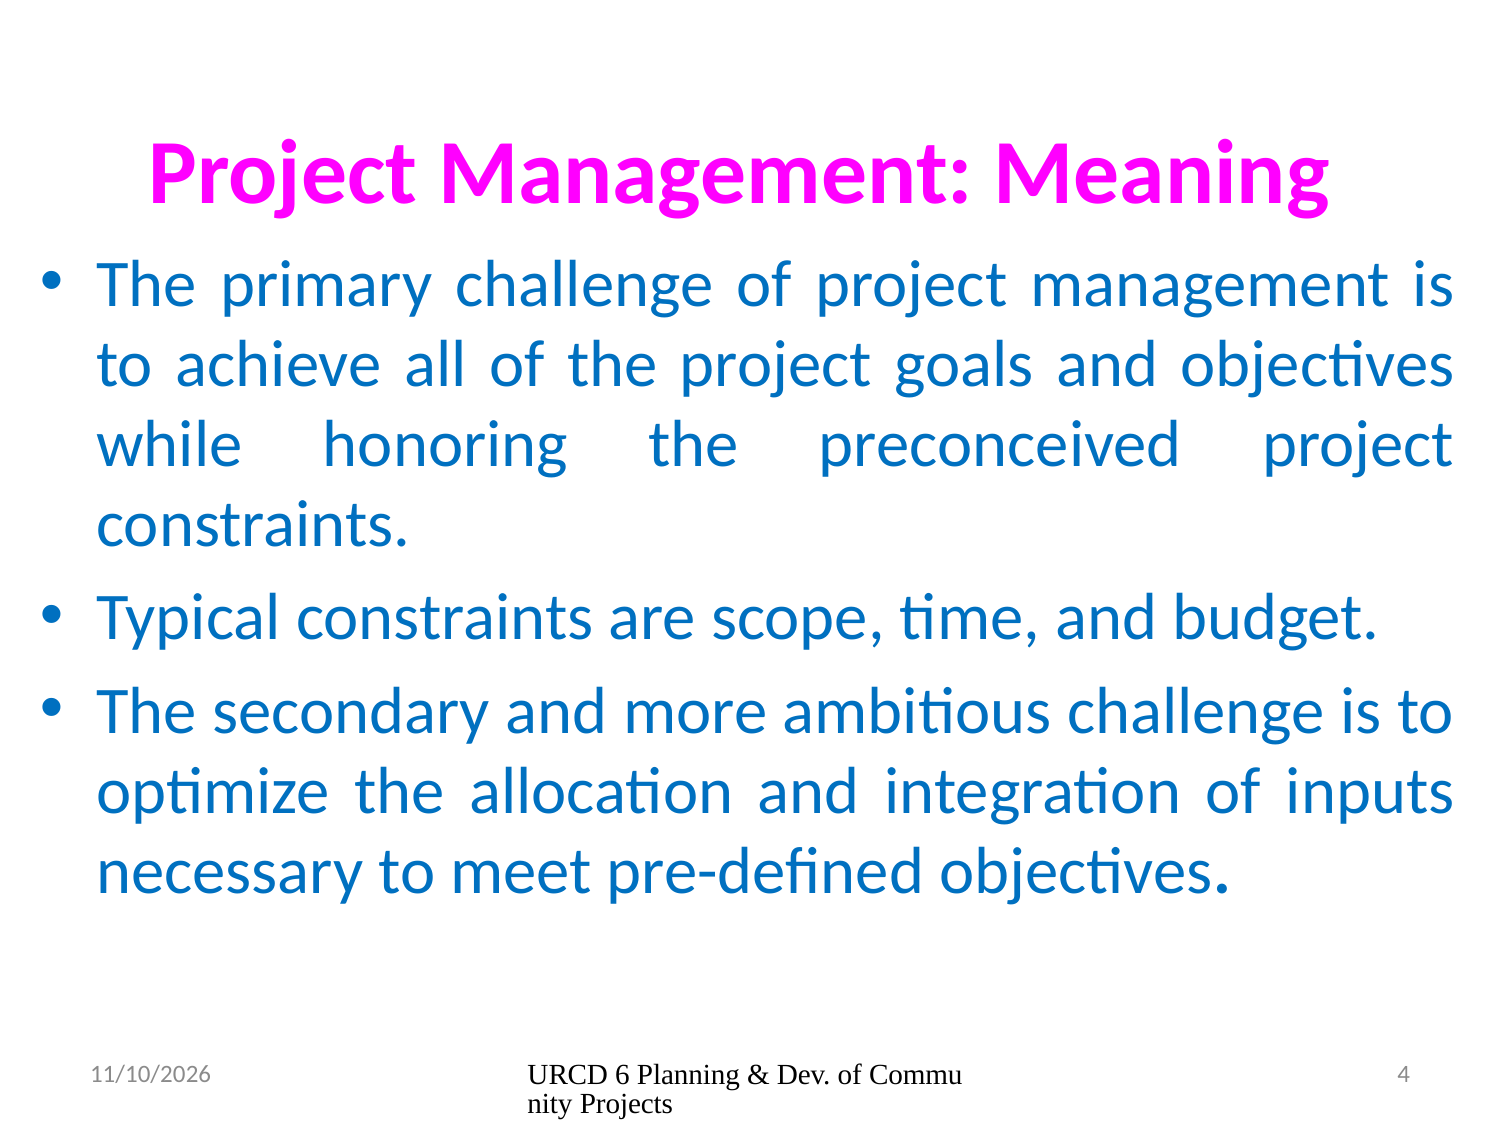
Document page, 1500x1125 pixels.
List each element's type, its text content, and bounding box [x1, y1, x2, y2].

footer URCD 6 Planning & Dev. of Community Projects [512, 1042, 988, 1103]
list The primary challenge of project management is to achieve all of the project goals and objectives while honoring the preconceived project constraints. Typical constraints are scope, time, and budget. The secondary and more ambitious challenge is to optimize the allocation and integration of inputs necessary to meet pre-defined objectives. [24, 231, 1471, 1063]
slide_number 4 [1074, 1042, 1425, 1103]
title Project Management: Meaning [0, 99, 1500, 234]
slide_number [75, 1042, 425, 1103]
